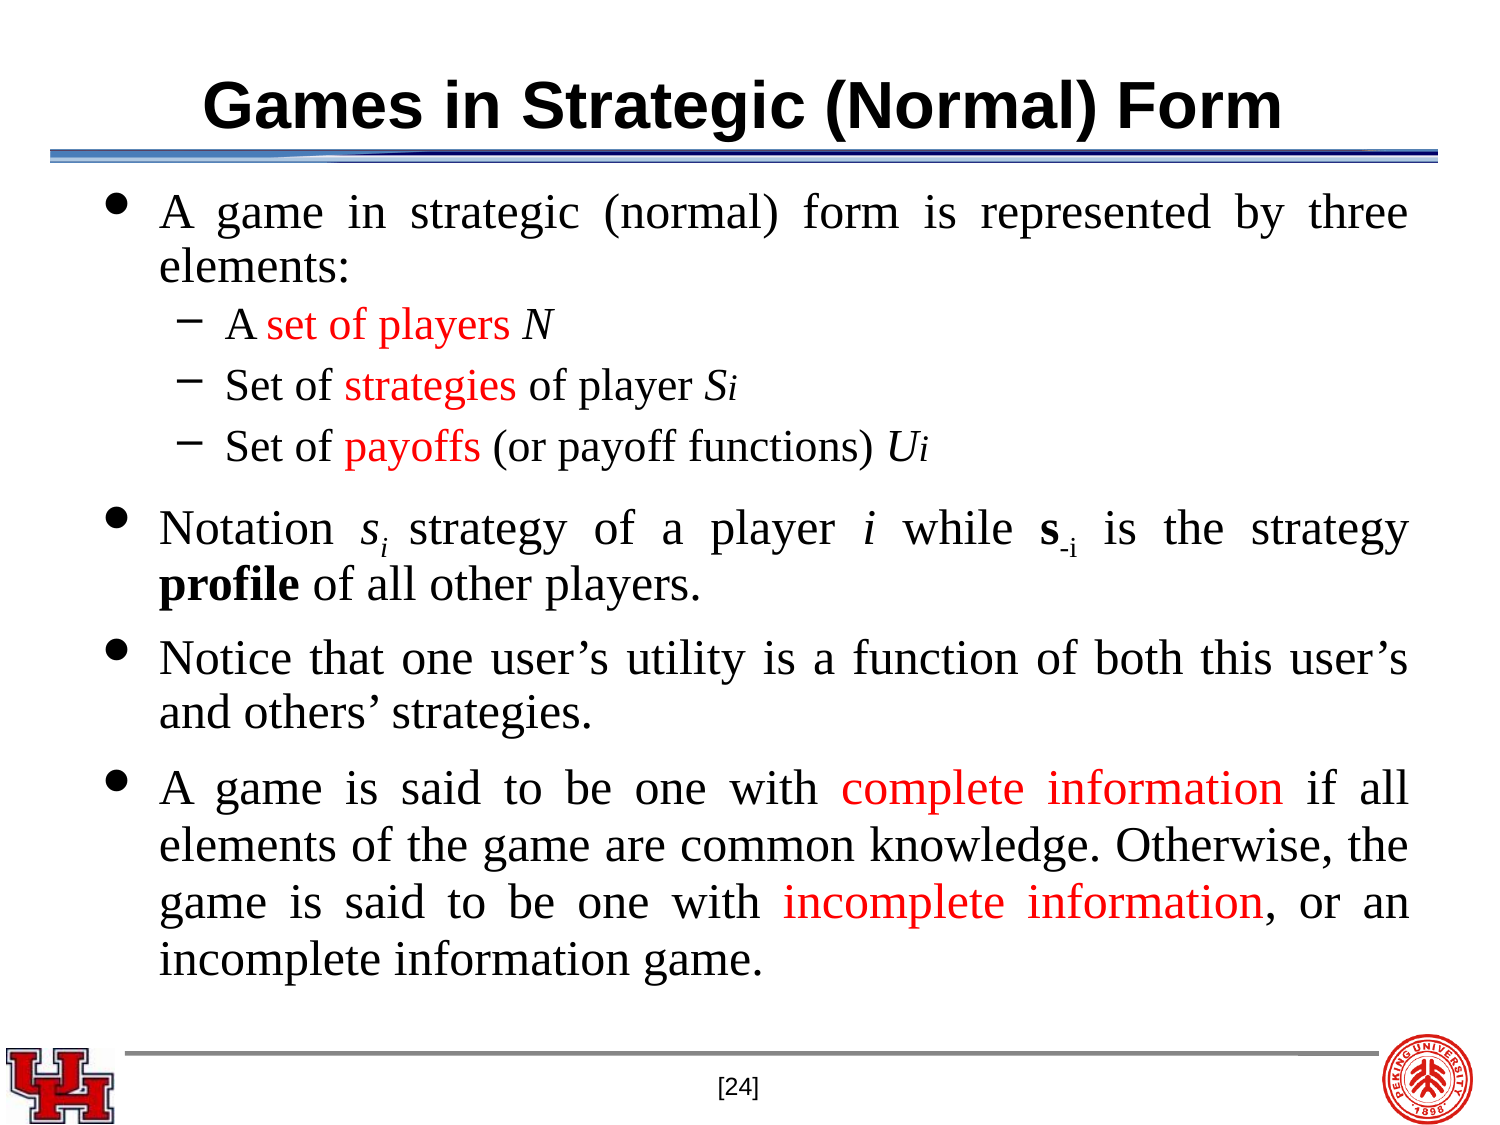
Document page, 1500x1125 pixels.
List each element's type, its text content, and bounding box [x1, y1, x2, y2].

slide_number [24] [674, 1058, 775, 1109]
picture [6, 1048, 115, 1124]
list A game in strategic (normal) form is represented by three elements: A set of players N Set of strategies of player Si Set of payoffs (or payoff functions) Ui Notation si strategy of a player i while s-i is the strategy profile of all other players. Notice that one user’s utility is a function of both this user’s and others’ strategies. A game is said to be one with complete information if all elements of the game are common knowledge. Otherwise, the game is said to be one with incomplete information, or an incomplete information game. [87, 177, 1425, 1053]
title Games in Strategic (Normal) Form [62, 54, 1426, 151]
picture [1379, 1032, 1475, 1125]
picture [50, 149, 1438, 163]
